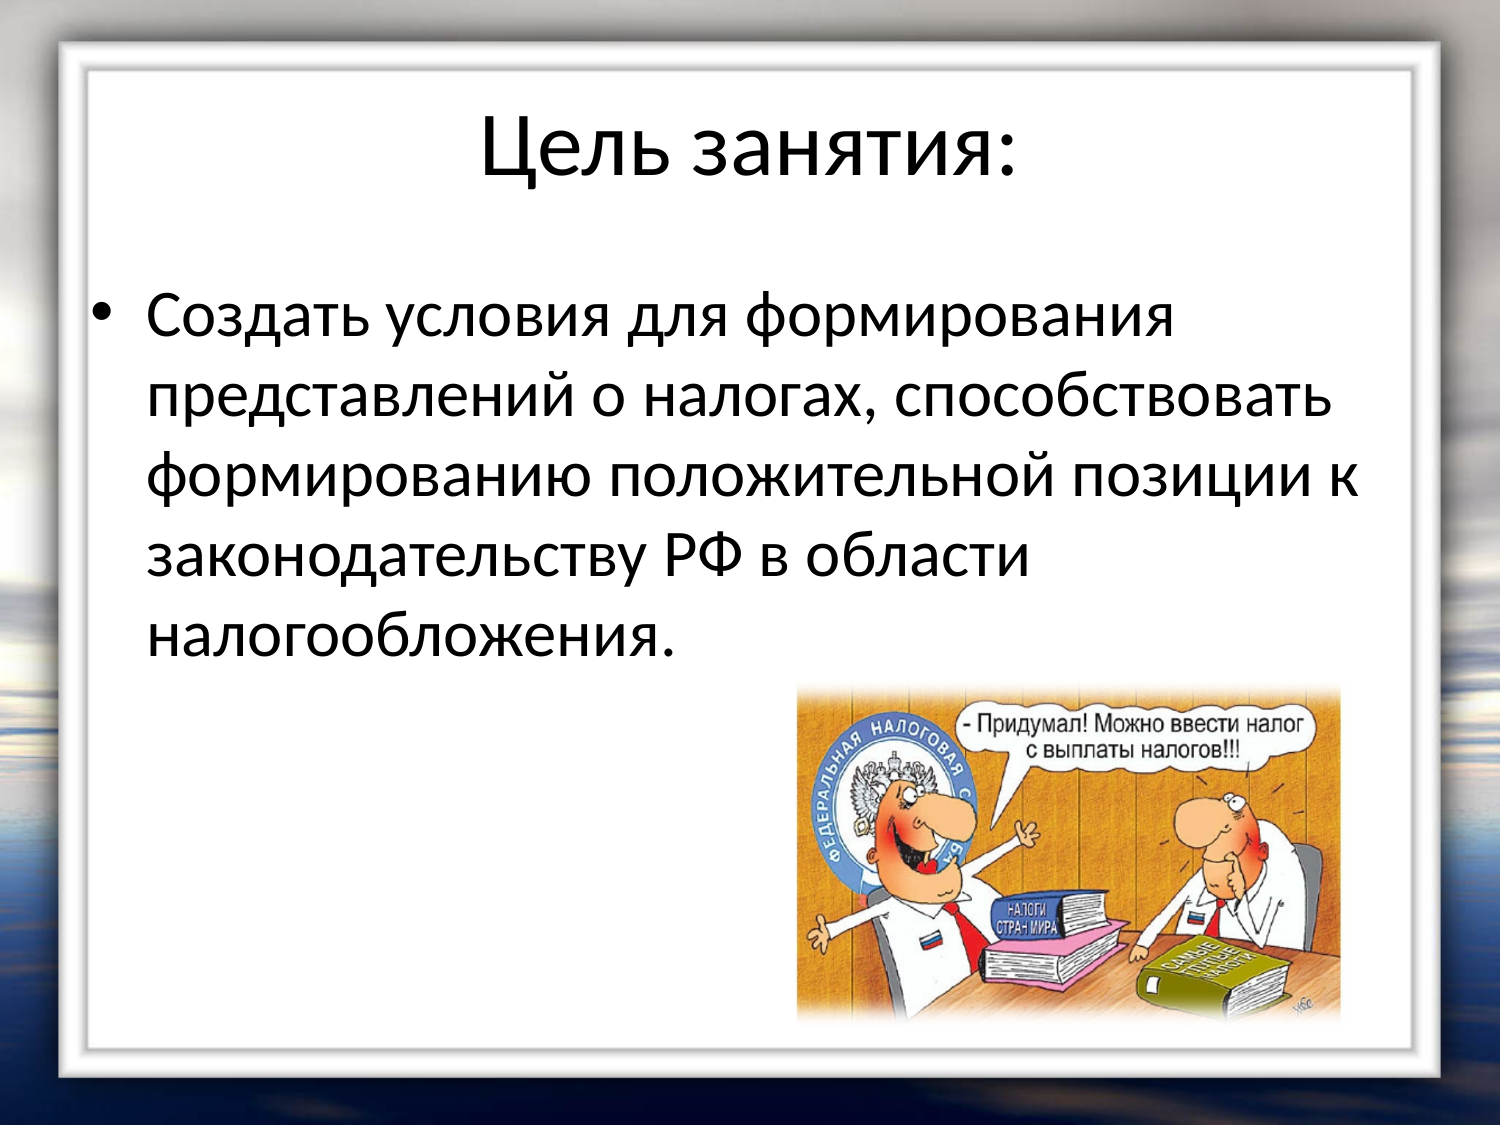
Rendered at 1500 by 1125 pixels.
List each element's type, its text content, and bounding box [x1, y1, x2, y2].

picture [0, 0, 1500, 1125]
list Создать условия для формирования представлений о налогах, способствовать формированию положительной позиции к законодательству РФ в области налогообложения. [75, 262, 1425, 1005]
title Цель занятия: [75, 45, 1425, 233]
